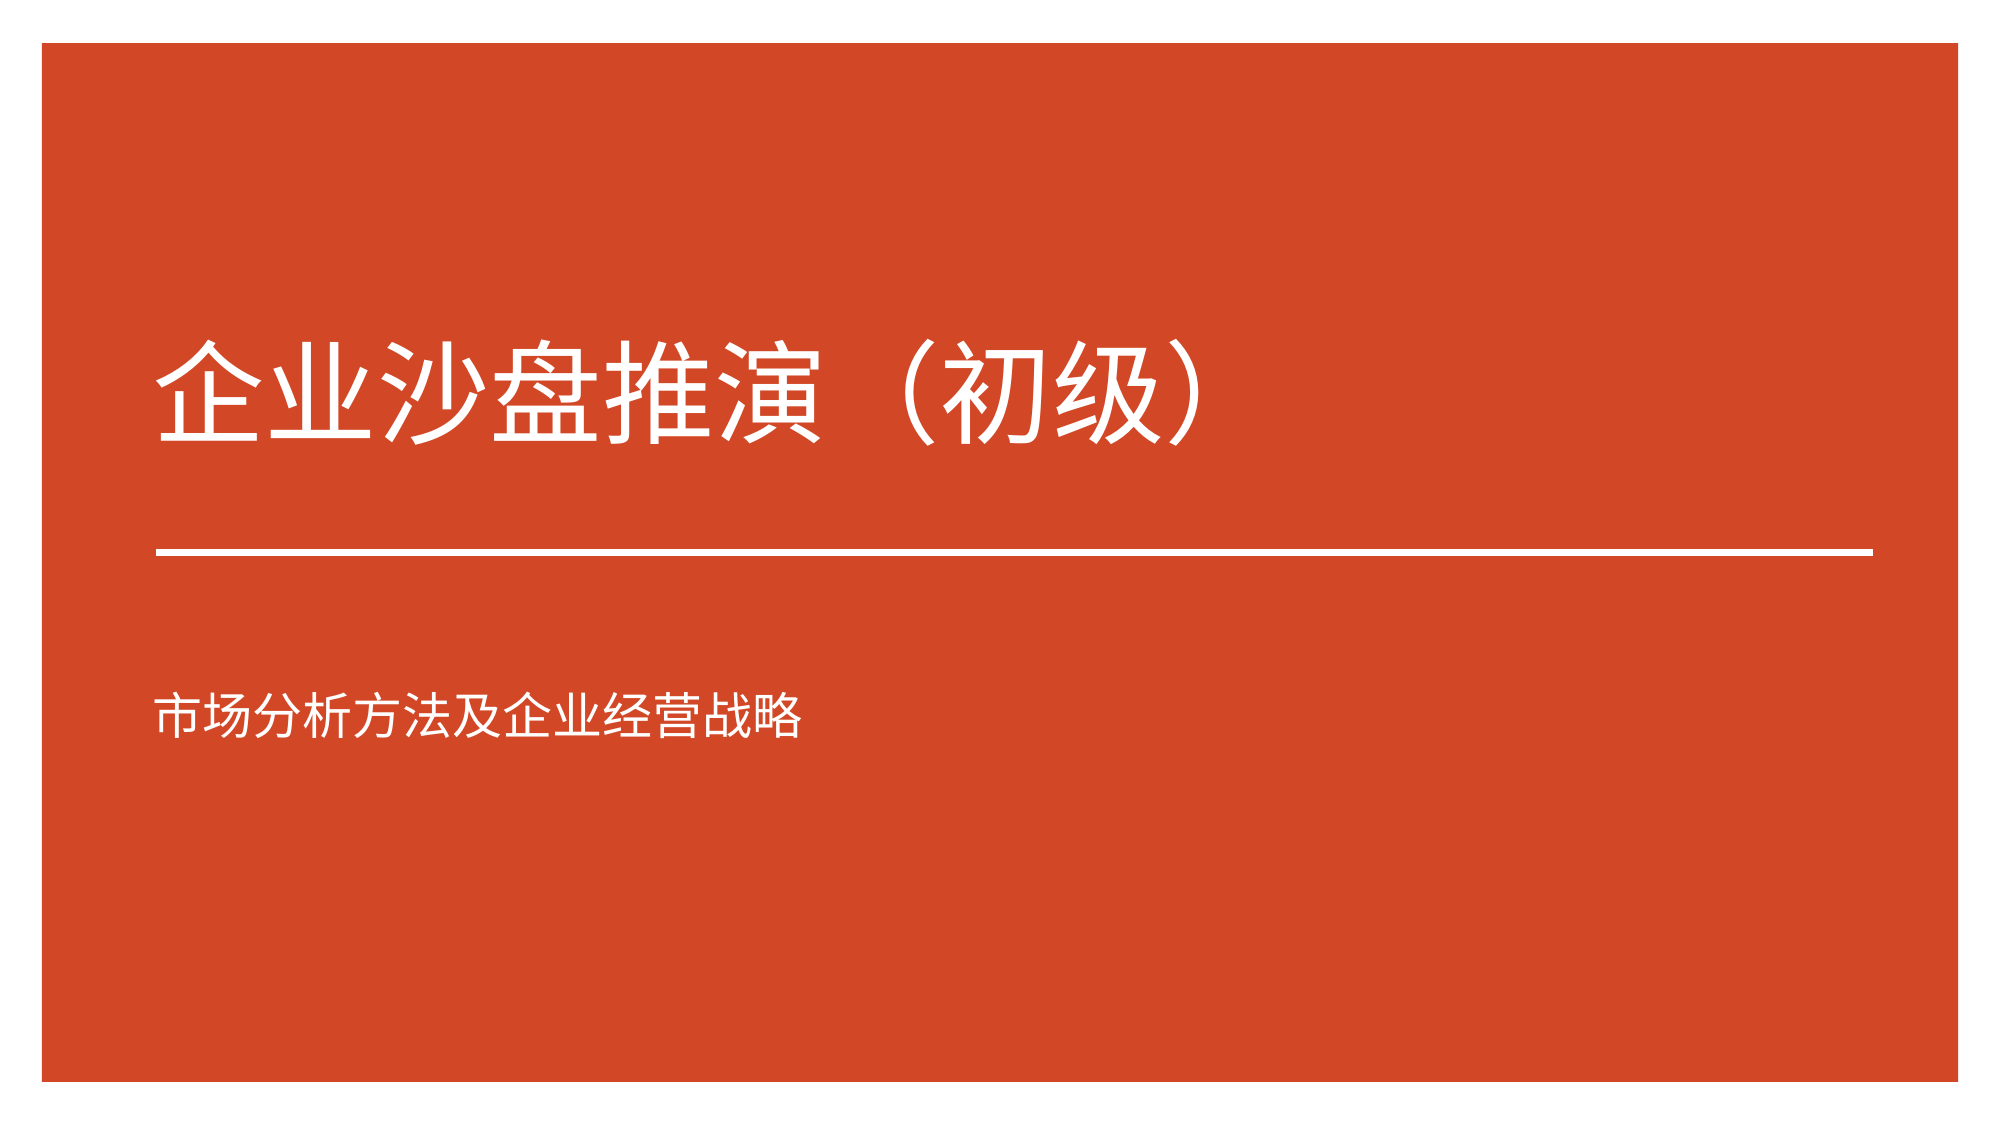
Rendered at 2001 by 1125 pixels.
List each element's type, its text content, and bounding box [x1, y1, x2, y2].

text_box 市场分析方法及企业经营战略 [137, 632, 1710, 820]
title 企业沙盘推演（初级） [137, 190, 1863, 583]
